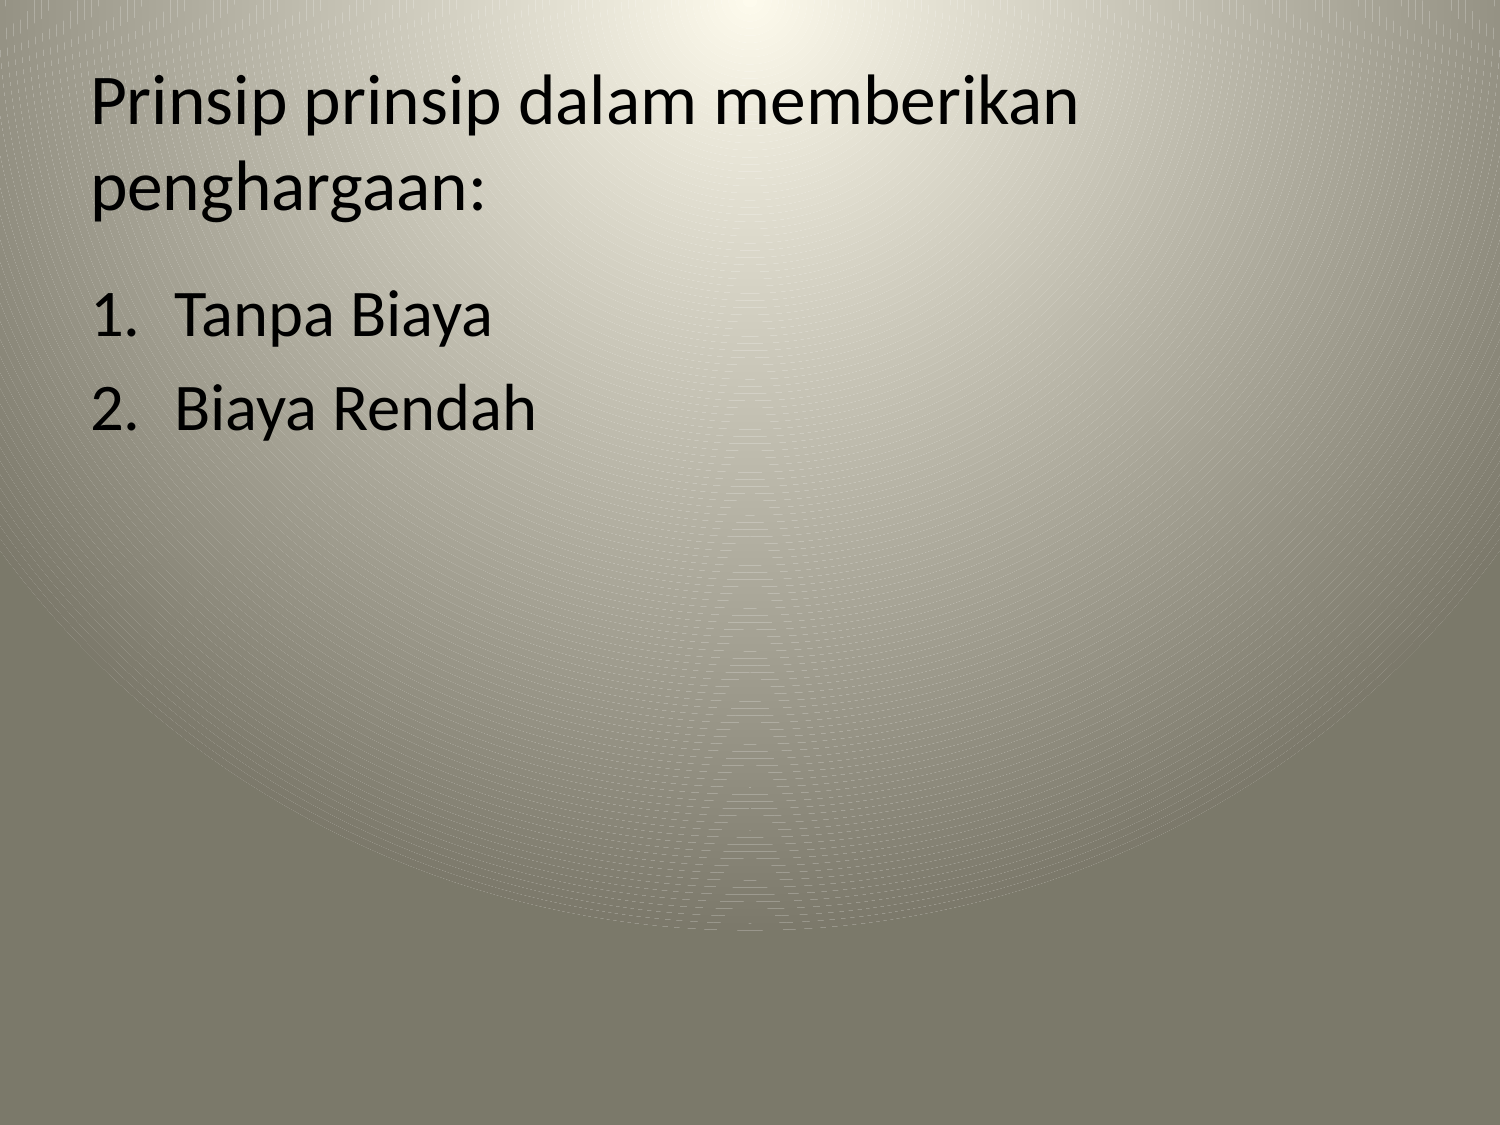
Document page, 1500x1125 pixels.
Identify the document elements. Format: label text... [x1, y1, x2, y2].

list Tanpa Biaya Biaya Rendah [75, 262, 1425, 1005]
title Prinsip prinsip dalam memberikan penghargaan: [75, 45, 1425, 233]
